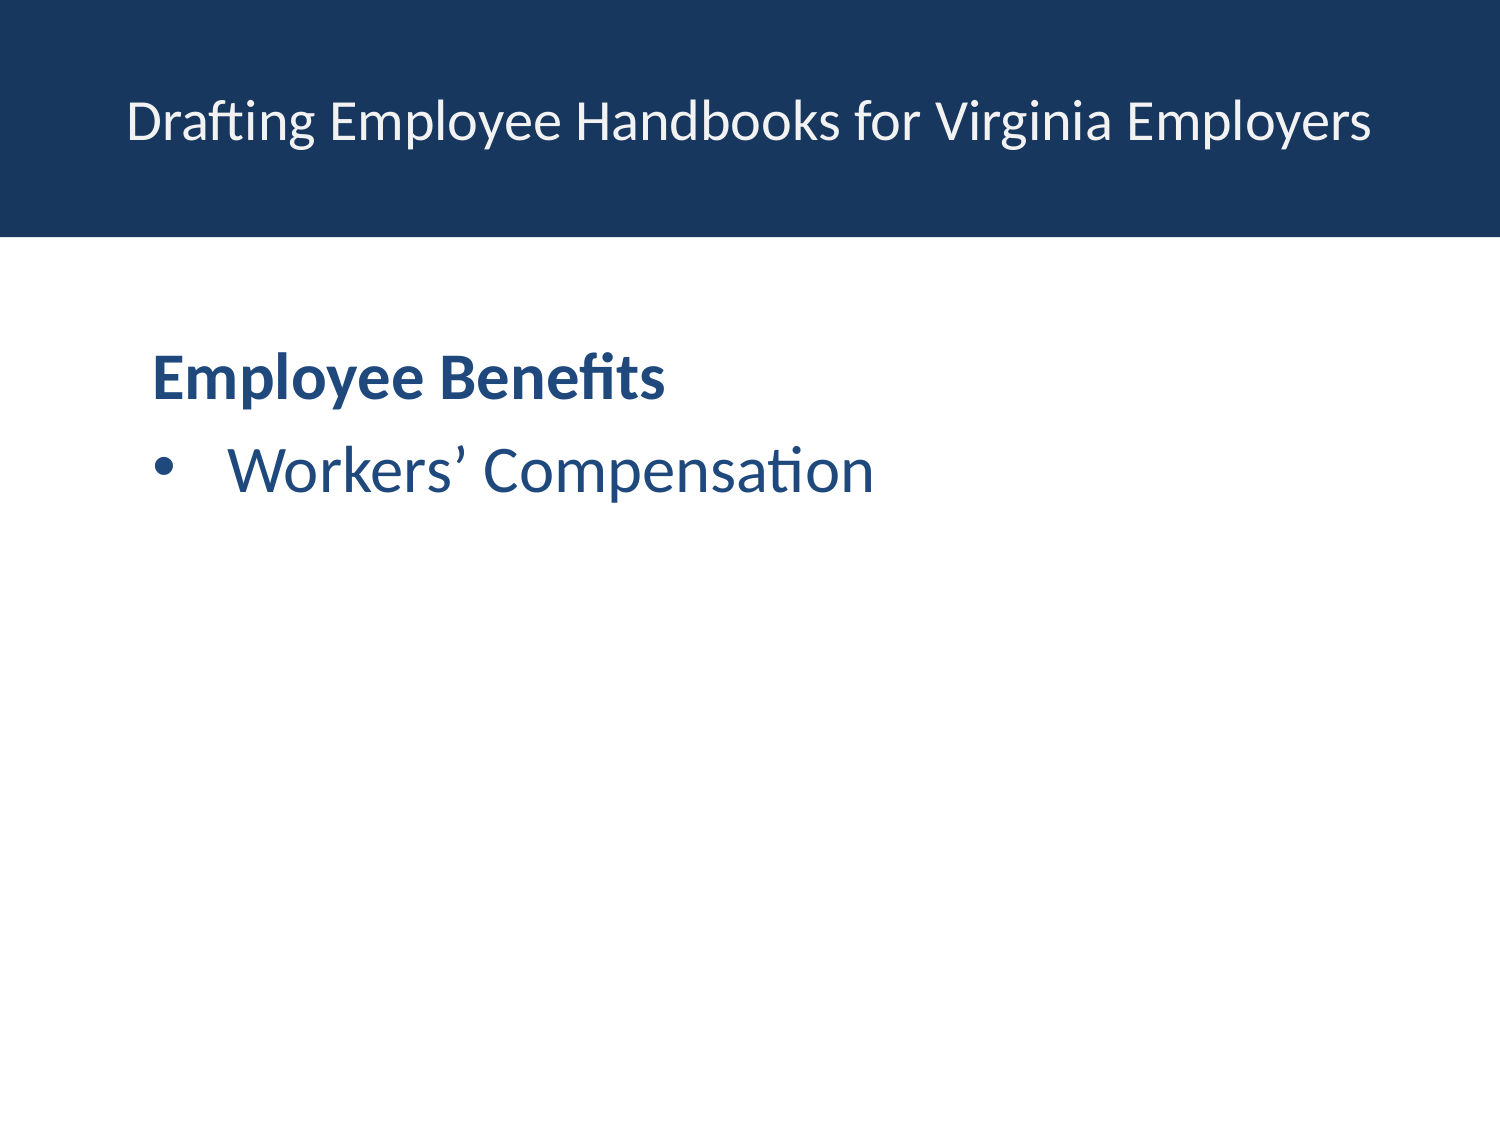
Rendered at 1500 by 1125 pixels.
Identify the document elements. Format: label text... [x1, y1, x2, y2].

title Drafting Employee Handbooks for Virginia Employers [0, 0, 1500, 238]
subtitle Employee Benefits Workers’ Compensation [137, 324, 1363, 1025]
